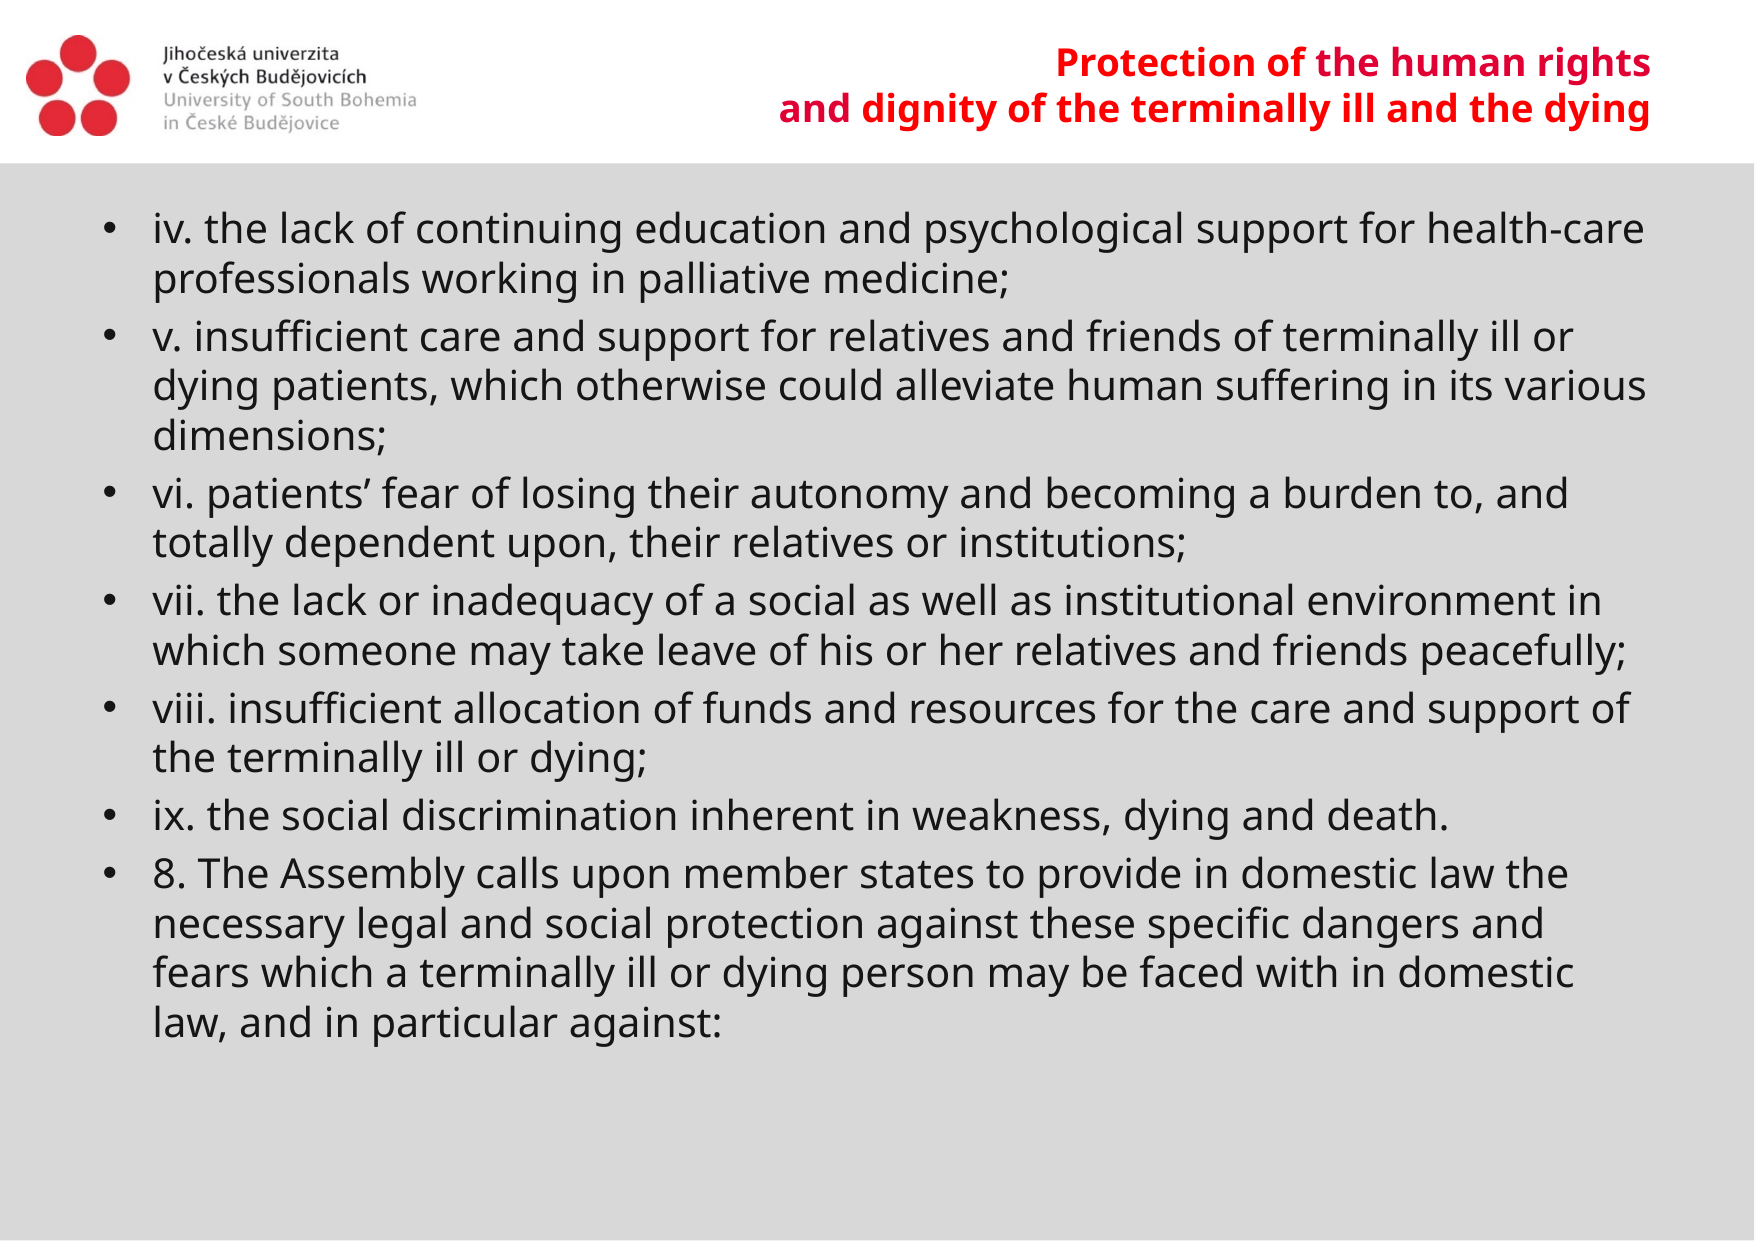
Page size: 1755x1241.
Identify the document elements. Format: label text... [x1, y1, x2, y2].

list iv. the lack of continuing education and psychological support for health-care professionals working in palliative medicine; v. insufficient care and support for relatives and friends of terminally ill or dying patients, which otherwise could alleviate human suffering in its various dimensions; vi. patients’ fear of losing their autonomy and becoming a burden to, and totally dependent upon, their relatives or institutions; vii. the lack or inadequacy of a social as well as institutional environment in which someone may take leave of his or her relatives and friends peacefully; viii. insufficient allocation of funds and resources for the care and support of the terminally ill or dying; ix. the social discrimination inherent in weakness, dying and death. 8. The Assembly calls upon member states to provide in domestic law the necessary legal and social protection against these specific dangers and fears which a terminally ill or dying person may be faced with in domestic law, and in particular against: [87, 194, 1667, 1109]
title Protection of the human rights and dignity of the terminally ill and the dying [448, 29, 1667, 139]
picture [26, 35, 417, 136]
